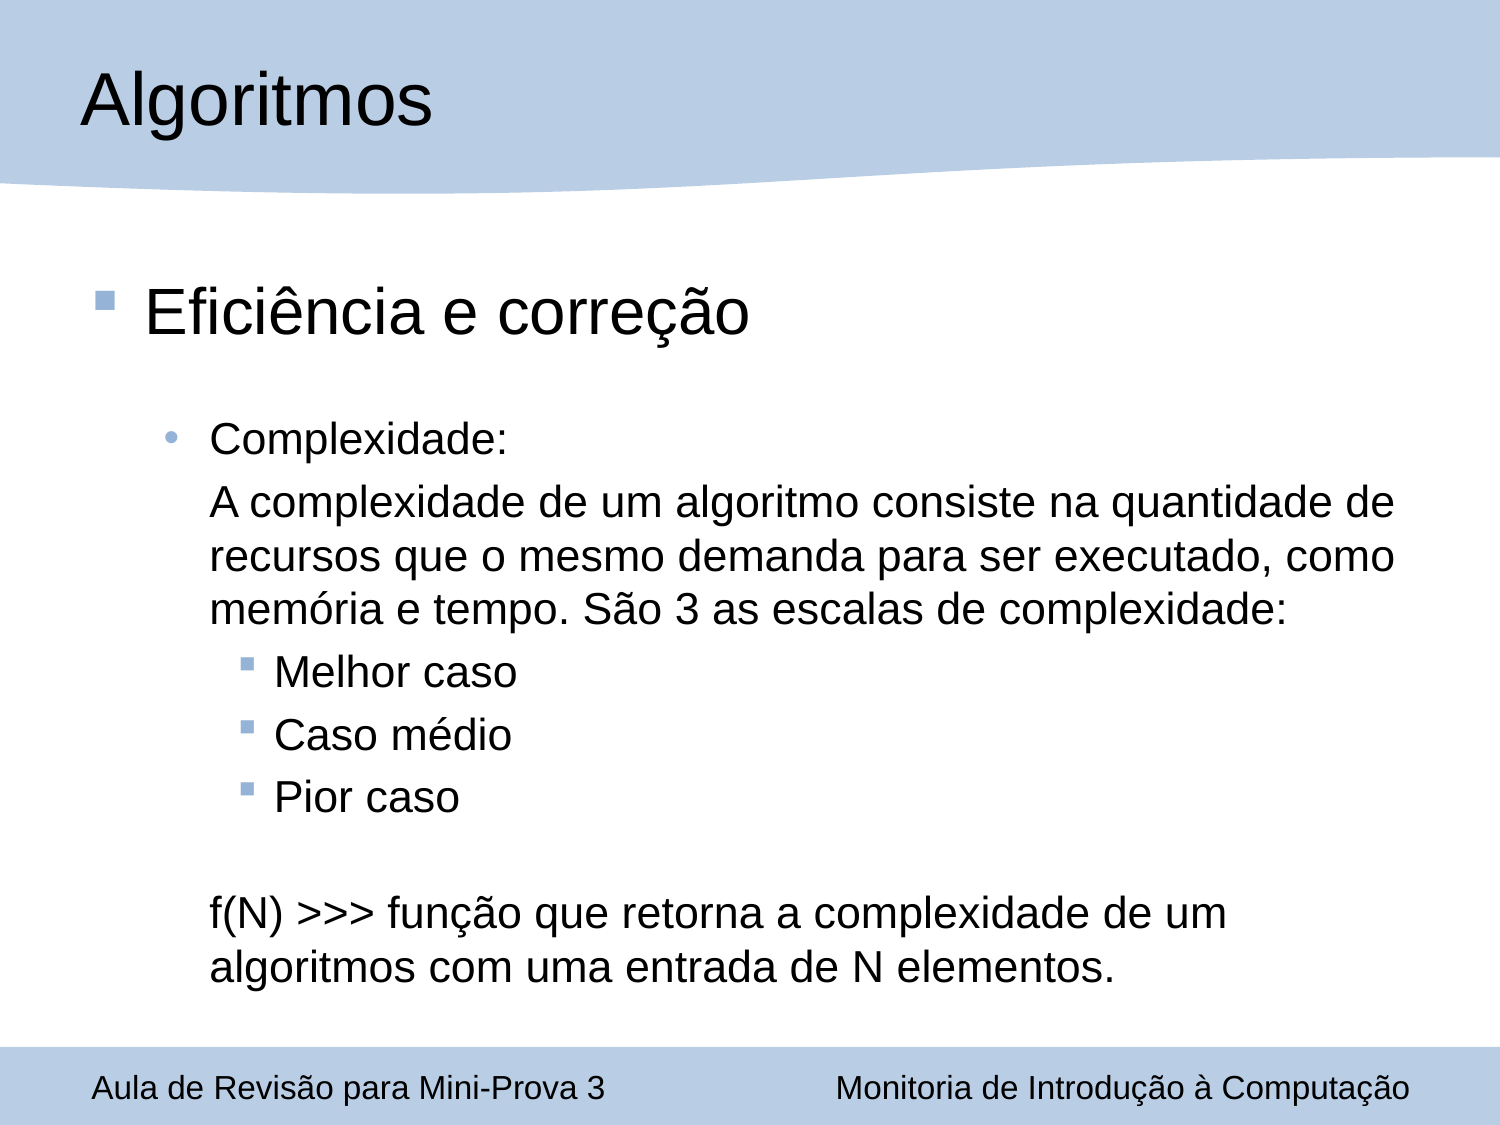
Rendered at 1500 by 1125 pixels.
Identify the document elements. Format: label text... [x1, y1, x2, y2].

text_box Aula de Revisão para Mini-Prova 3 [76, 1058, 691, 1114]
list Eficiência e correção Complexidade: A complexidade de um algoritmo consiste na quantidade de recursos que o mesmo demanda para ser executado, como memória e tempo. São 3 as escalas de complexidade: Melhor caso Caso médio Pior caso f(N) >>> função que retorna a complexidade de um algoritmos com uma entrada de N elementos. [75, 261, 1447, 1005]
text_box Monitoria de Introdução à Computação [820, 1058, 1447, 1114]
text_box Algoritmos [65, 7, 1105, 185]
text_box [0, 0, 1500, 196]
text_box [0, 1045, 1500, 1125]
